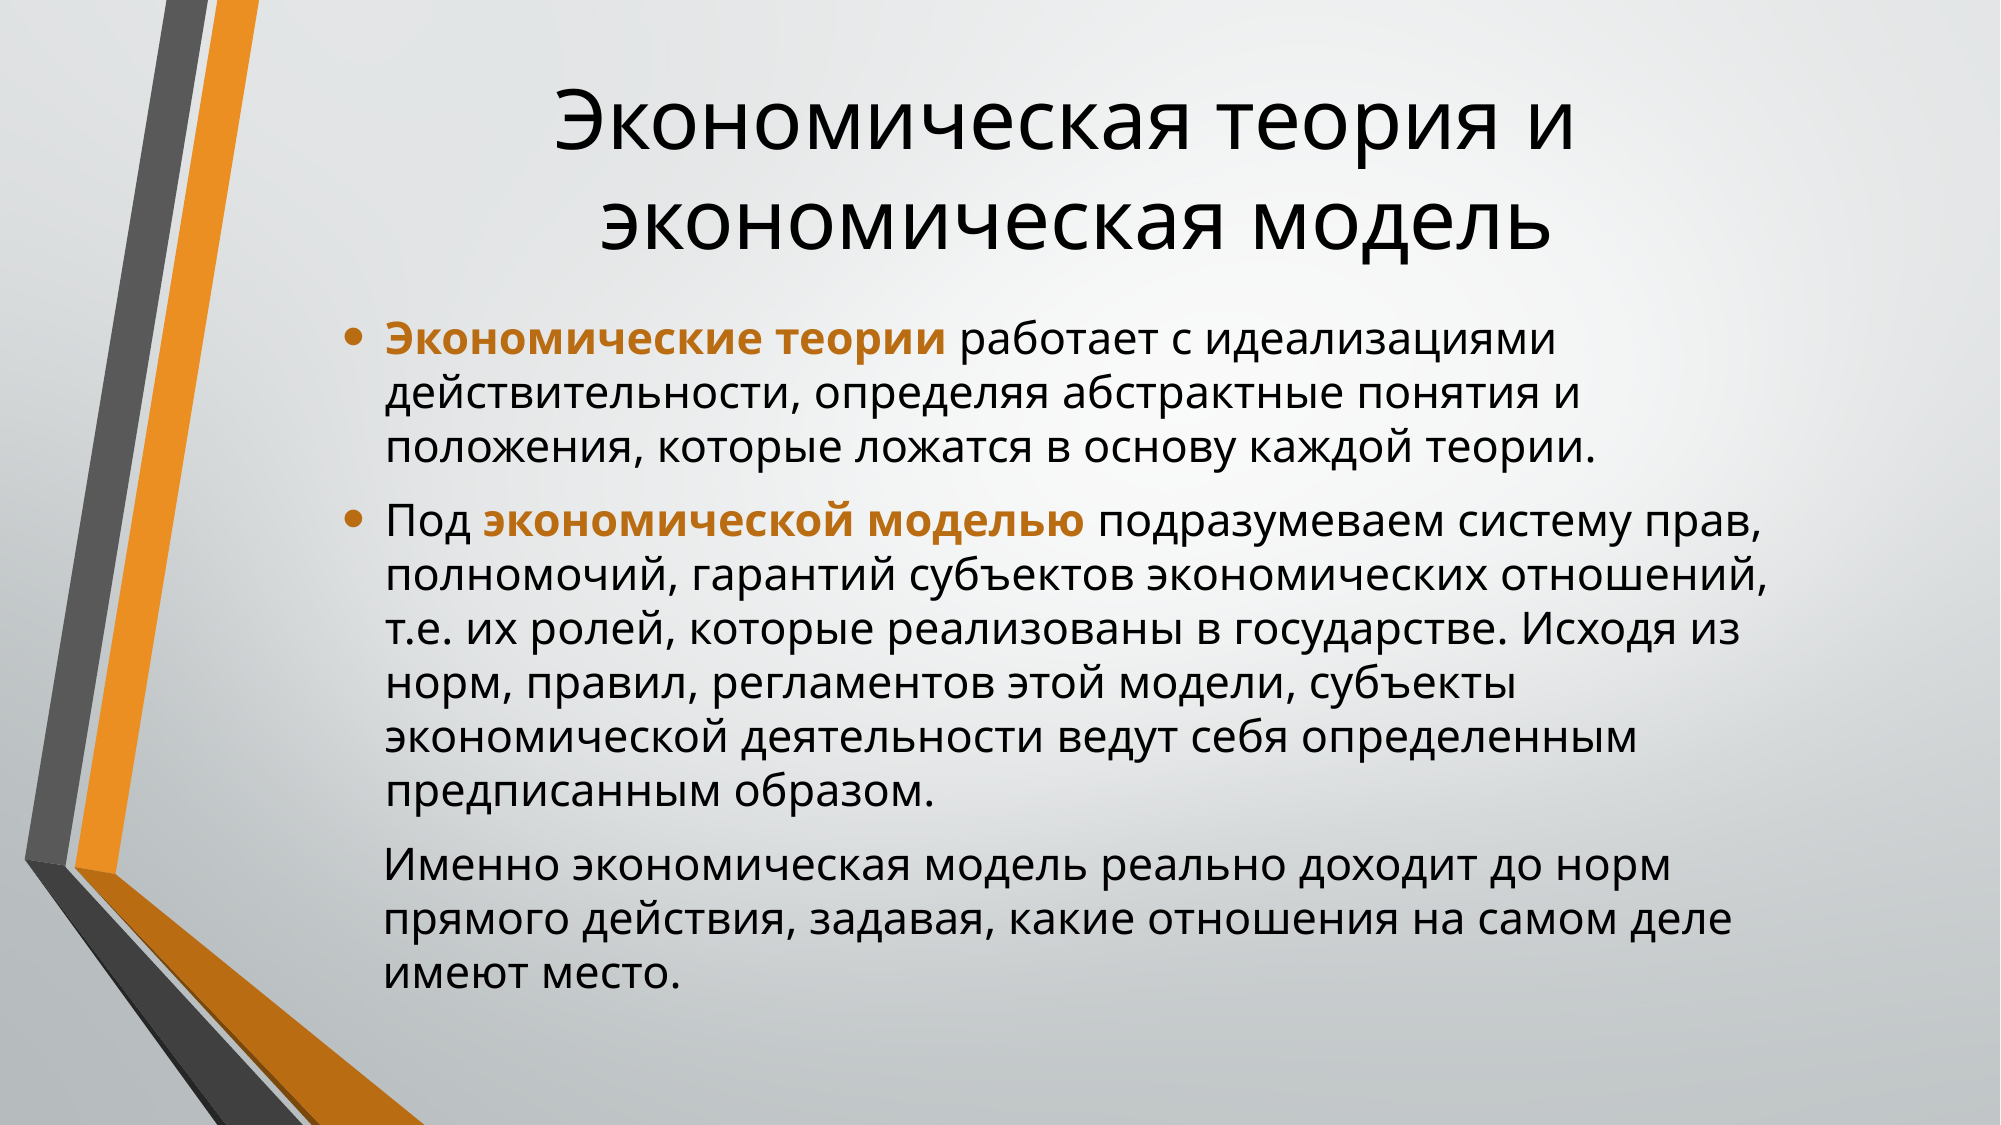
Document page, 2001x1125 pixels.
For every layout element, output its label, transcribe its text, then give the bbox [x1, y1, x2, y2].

title Экономическая теория и экономическая модель [255, 22, 1900, 310]
list Экономические теории работает с идеализациями действительности, определяя абстрактные понятия и положения, которые ложатся в основу каждой теории. Под экономической моделью подразумеваем систему прав, полномочий, гарантий субъектов экономических отношений, т.е. их ролей, которые реализованы в государстве. Исходя из норм, правил, регламентов этой модели, субъекты экономической деятельности ведут себя определенным предписанным образом. Именно экономическая модель реально доходит до норм прямого действия, задавая, какие отношения на самом деле имеют место. [327, 298, 1854, 1009]
